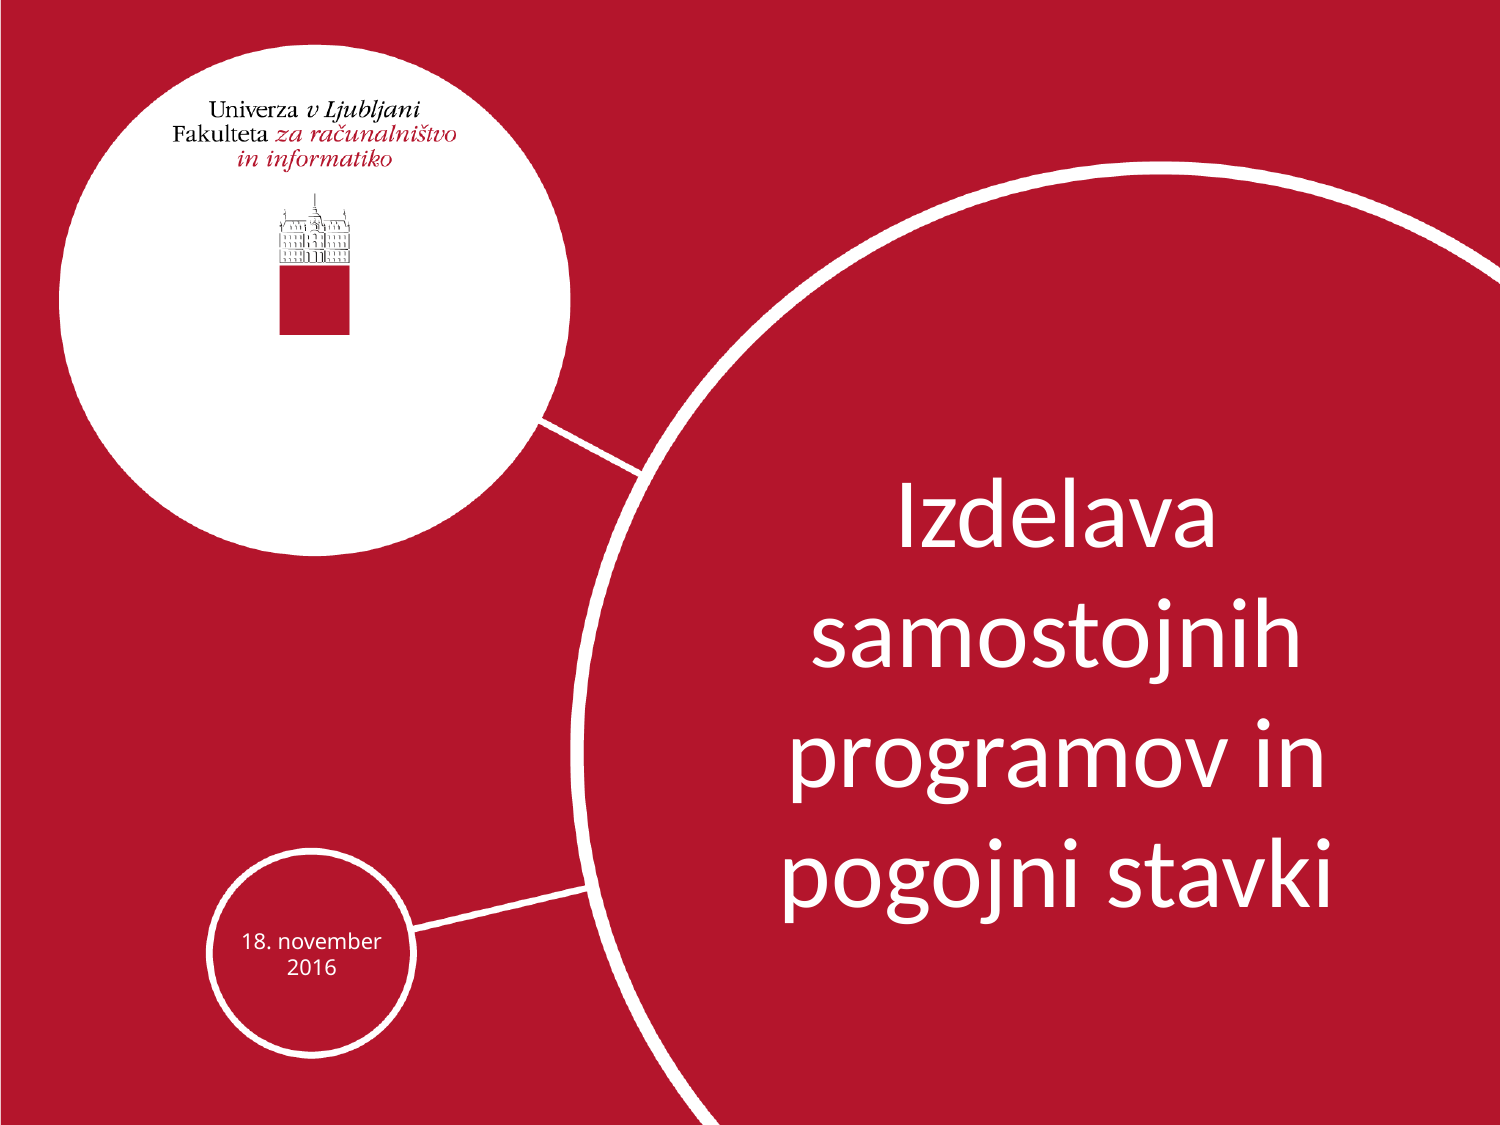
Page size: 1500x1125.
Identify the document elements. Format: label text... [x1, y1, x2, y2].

text_box 18. november 2016 [203, 920, 420, 992]
text_box Izdelava samostojnih programov in pogojni stavki [656, 440, 1459, 935]
picture [0, 0, 1500, 1125]
